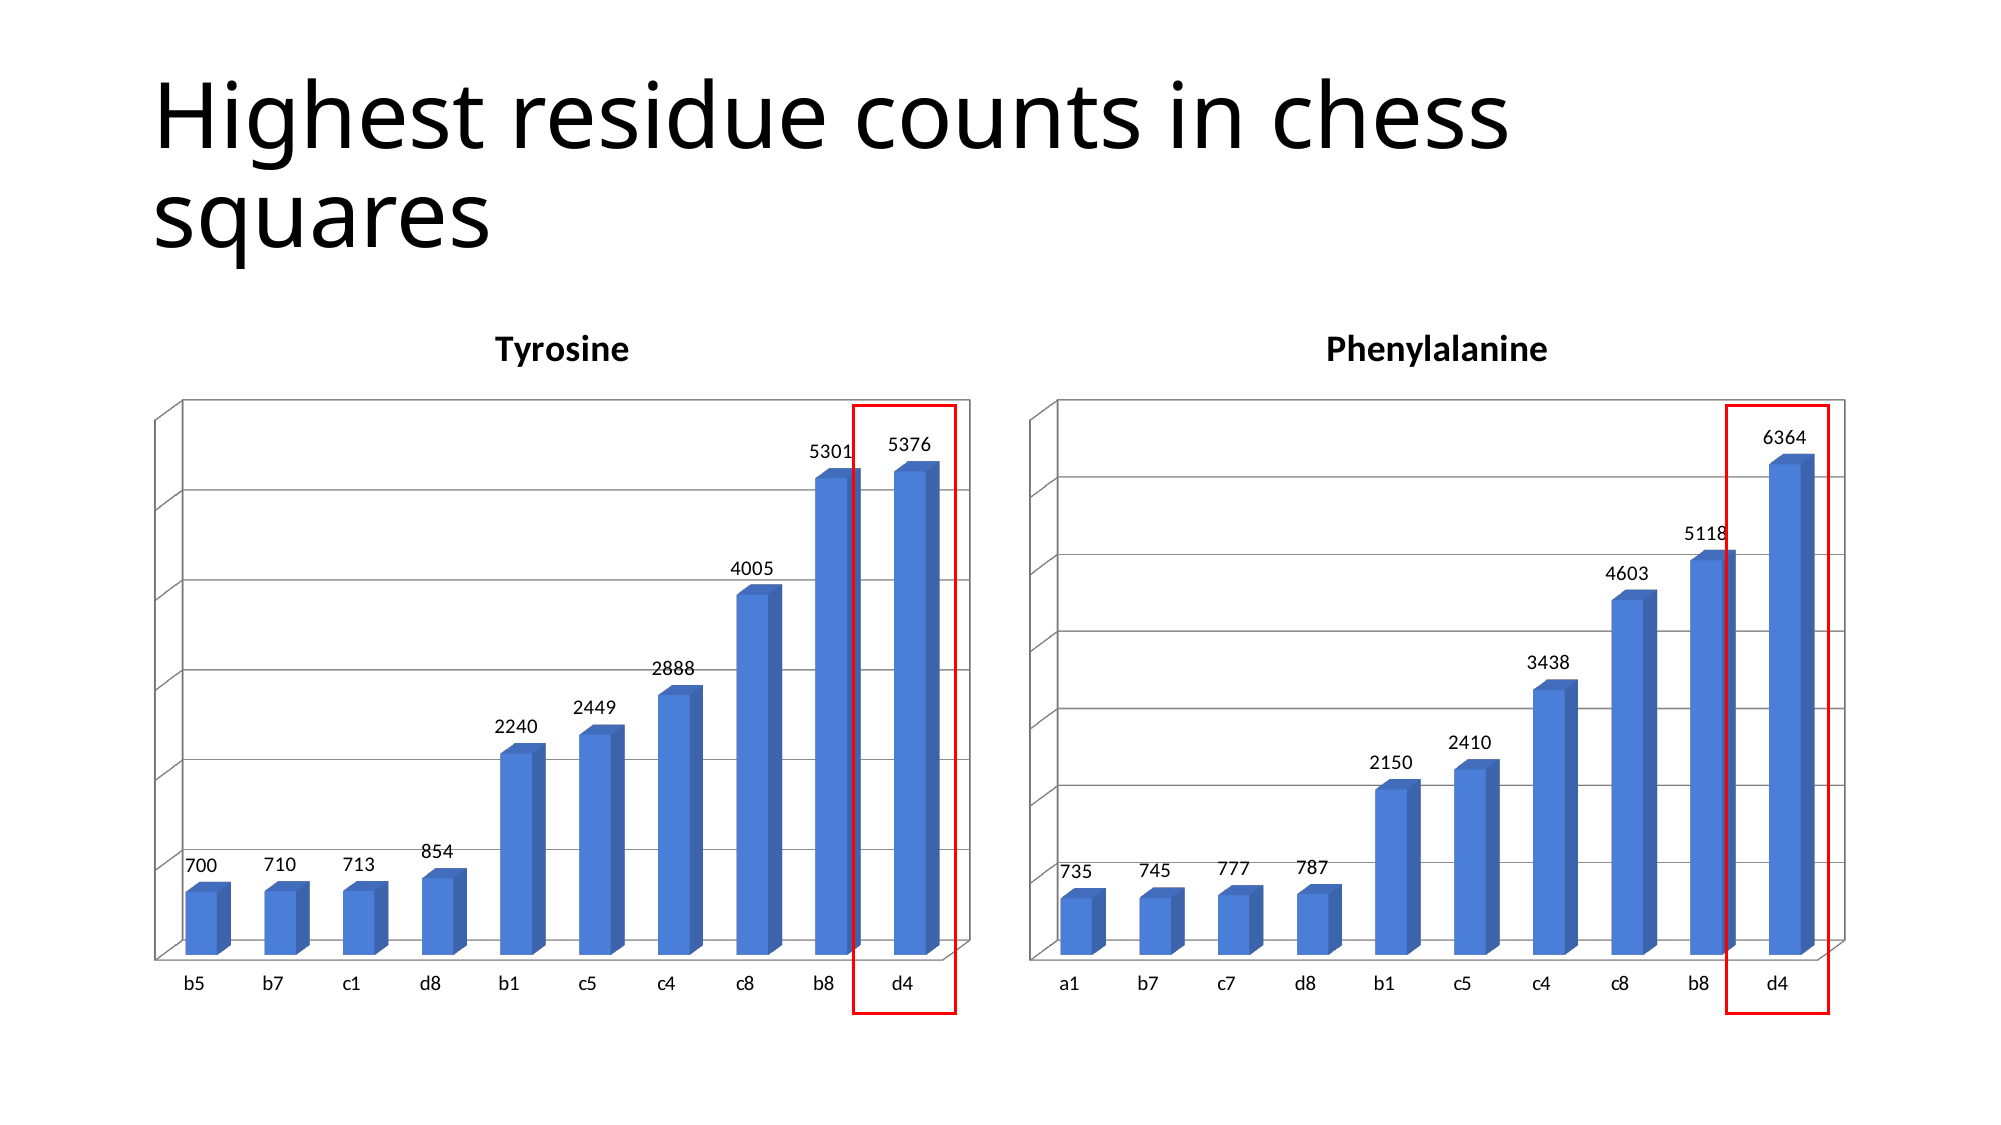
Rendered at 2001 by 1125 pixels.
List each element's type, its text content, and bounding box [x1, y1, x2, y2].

title Highest residue counts in chess squares [137, 59, 1863, 278]
chart [137, 299, 988, 1014]
chart [1012, 299, 1863, 1014]
